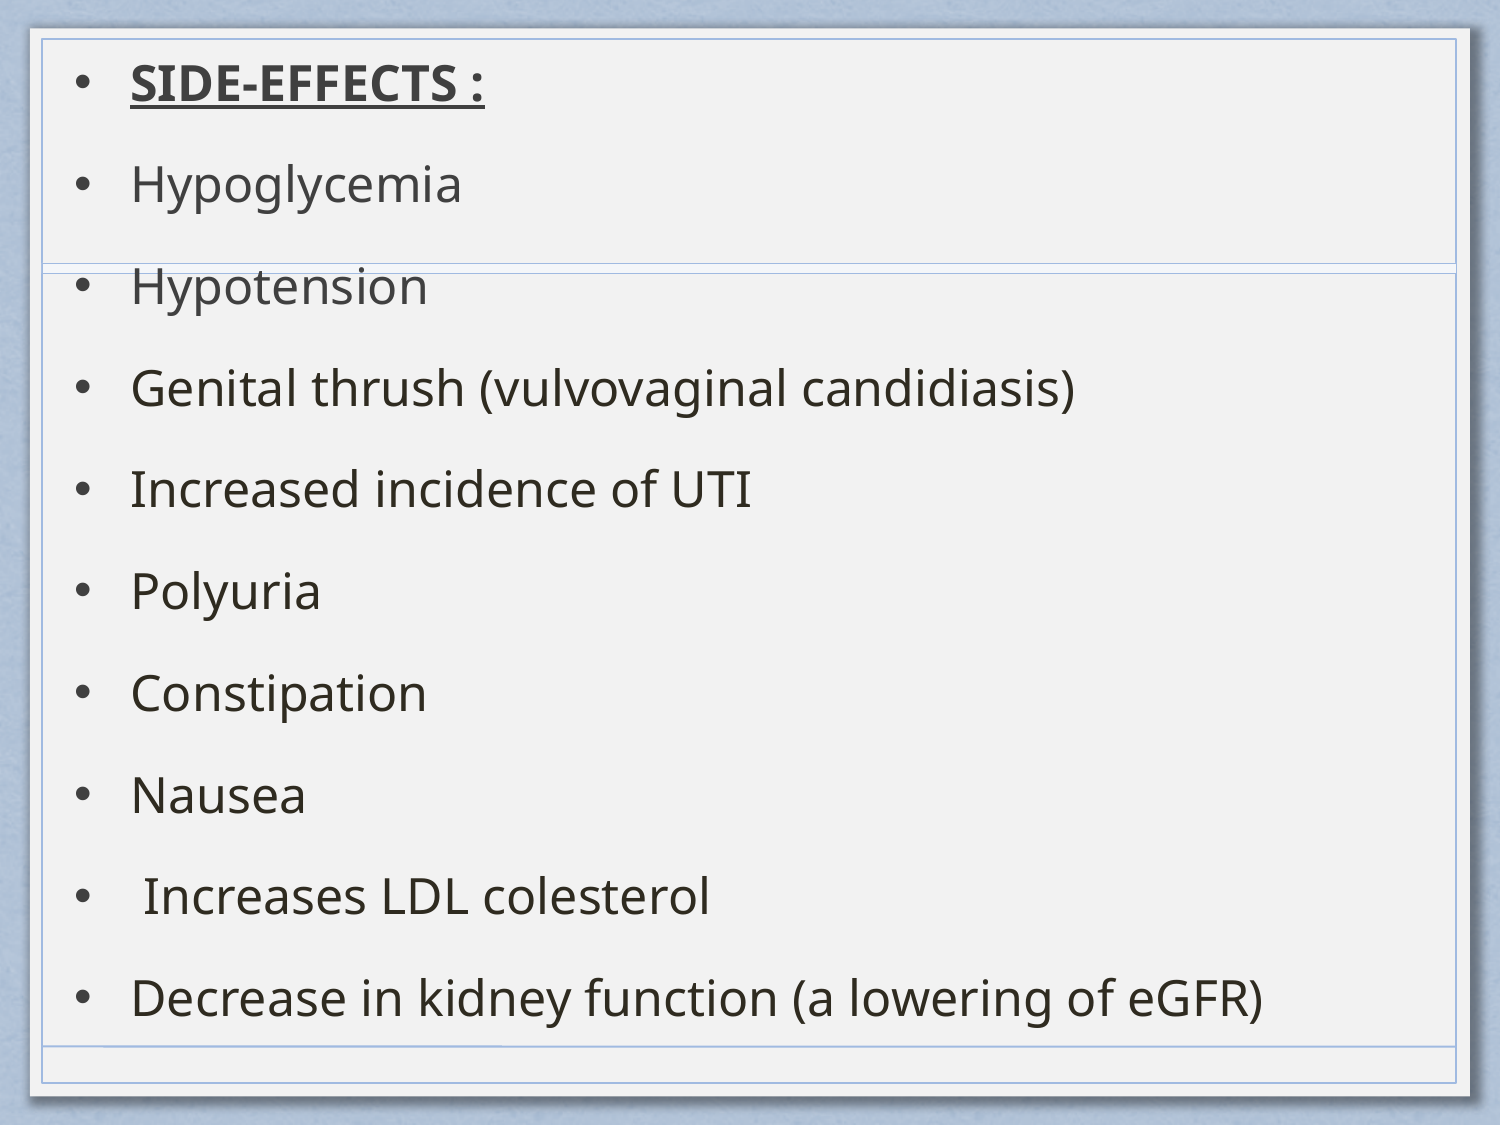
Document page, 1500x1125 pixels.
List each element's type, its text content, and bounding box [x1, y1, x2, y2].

list SIDE-EFFECTS : Hypoglycemia Hypotension Genital thrush (vulvovaginal candidiasis) Increased incidence of UTI Polyuria Constipation Nausea Increases LDL colesterol Decrease in kidney function (a lowering of eGFR) [59, 43, 1405, 1040]
